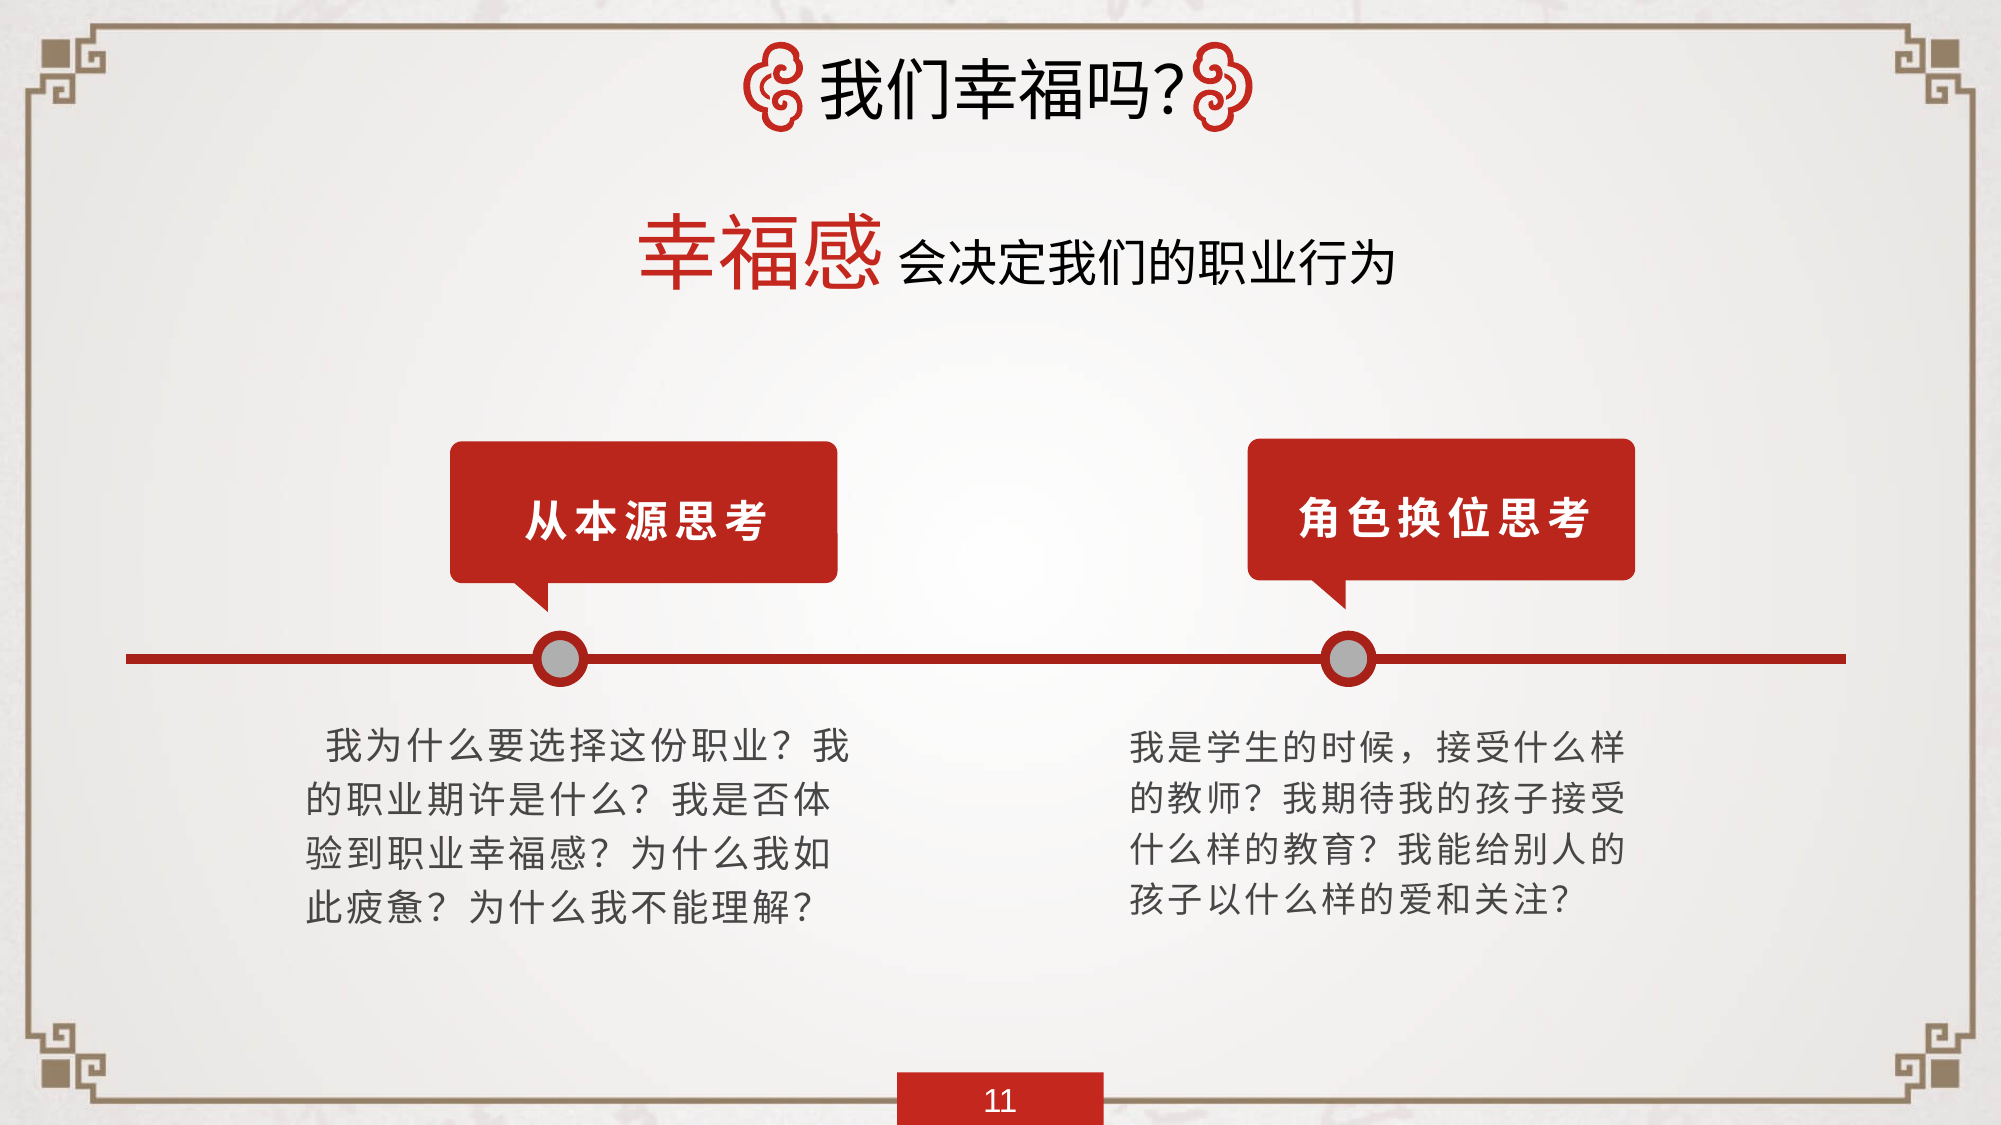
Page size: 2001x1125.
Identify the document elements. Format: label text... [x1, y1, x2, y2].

text_box [1192, 41, 1253, 132]
text_box [1322, 633, 1374, 658]
text_box [447, 439, 840, 586]
text_box [1308, 576, 1348, 612]
text_box 会决定我们的职业行为 [883, 209, 1424, 314]
text_box [1325, 670, 1372, 685]
text_box [743, 41, 803, 132]
text_box [537, 670, 584, 685]
text_box 从本源思考 [478, 468, 815, 561]
text_box 我是学生的时候，接受什么样的教师？我期待我的孩子接受什么样的教育？我能给别人的孩子以什么样的爱和关注？ [1114, 709, 1653, 966]
text_box [534, 633, 586, 658]
text_box 角色换位思考 [1276, 465, 1613, 558]
text_box 我们幸福吗？ [803, 40, 1197, 135]
text_box 我为什么要选择这份职业？我的职业期许是什么？我是否体验到职业幸福感？为什么我如此疲惫？为什么我不能理解？ [291, 705, 883, 961]
picture [0, 0, 2001, 1125]
text_box [1245, 436, 1638, 583]
text_box [510, 579, 550, 614]
text_box 幸福感 [620, 197, 944, 302]
